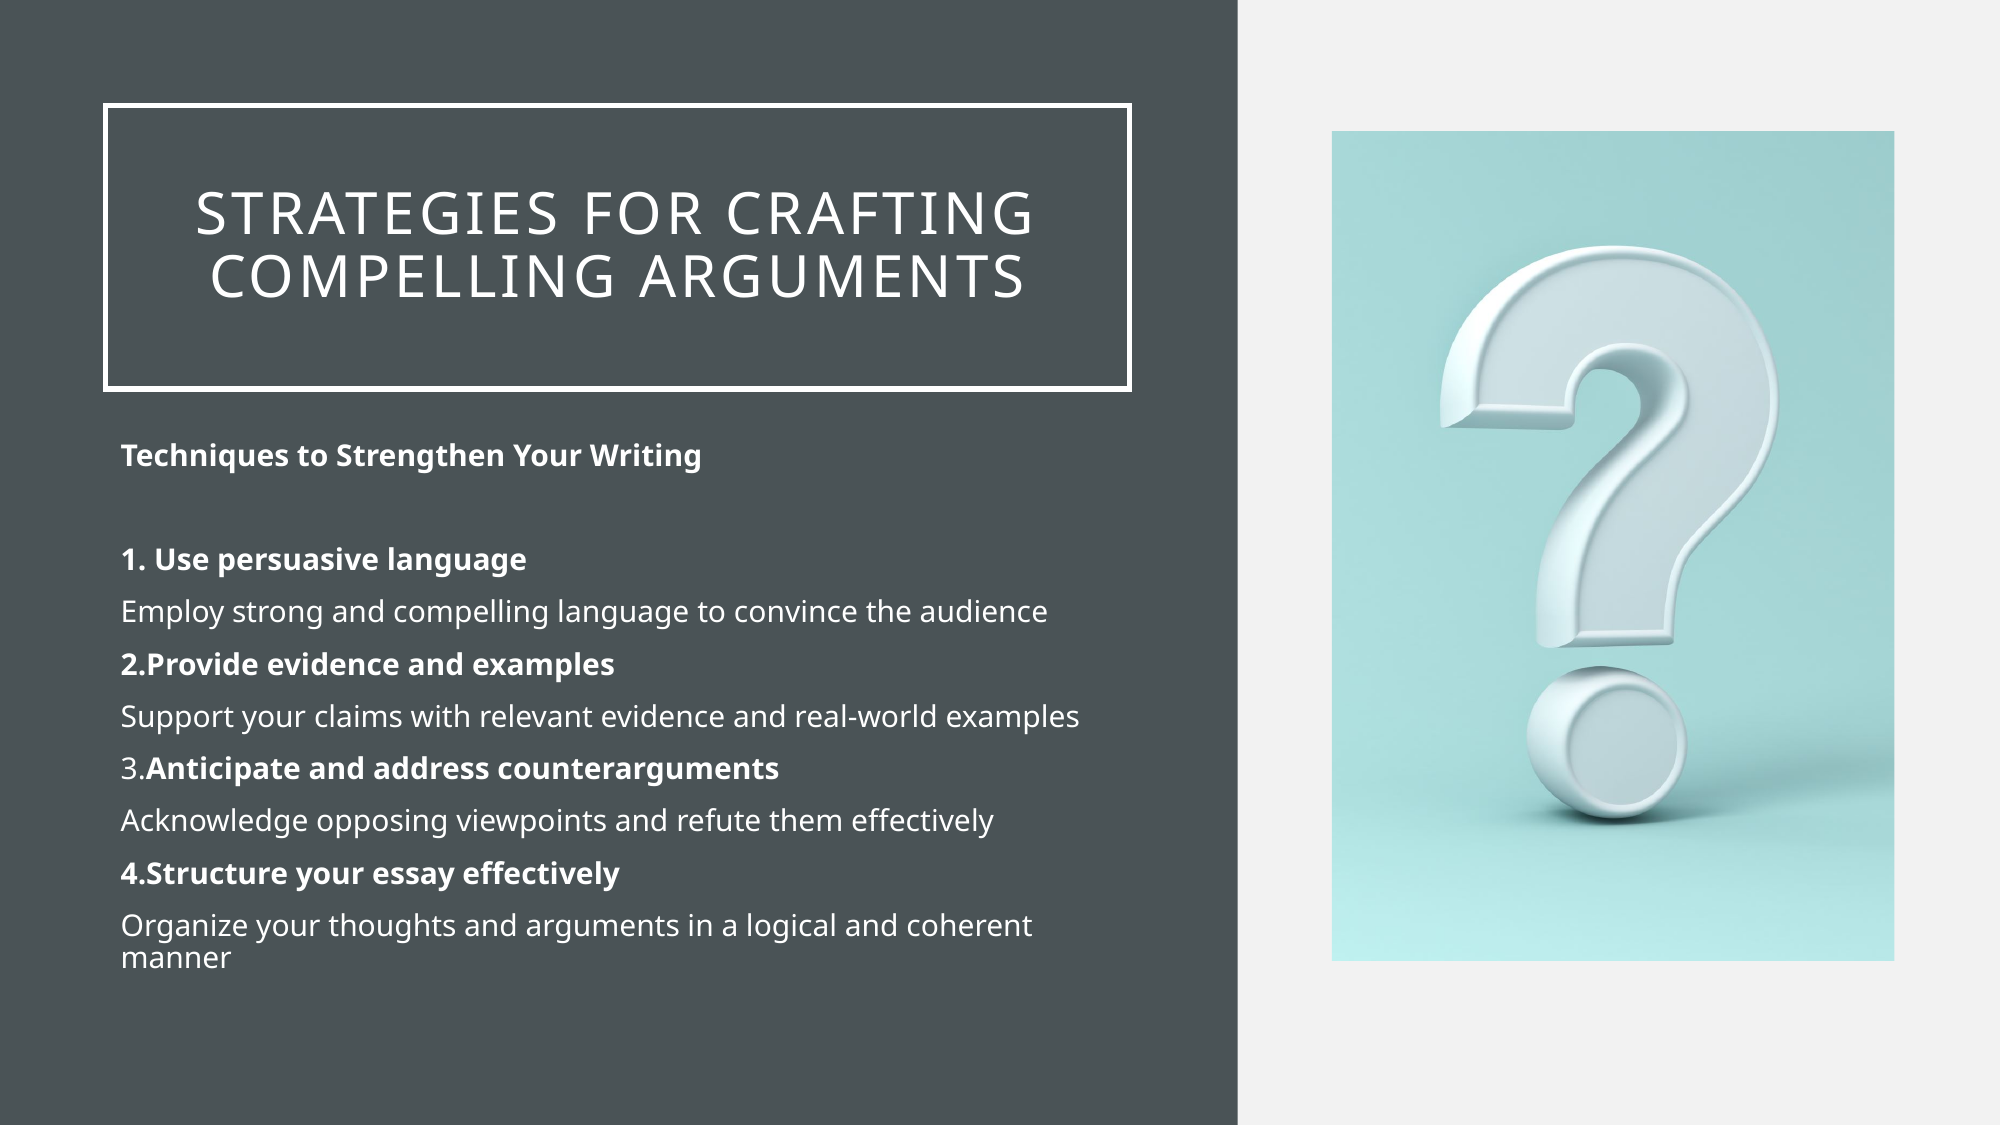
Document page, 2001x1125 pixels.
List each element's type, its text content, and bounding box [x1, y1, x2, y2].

title Strategies for Crafting Compelling Arguments [103, 103, 1132, 392]
list Techniques to Strengthen Your Writing 1. Use persuasive language Employ strong and compelling language to convince the audience 2.Provide evidence and examples Support your claims with relevant evidence and real-world examples 3.Anticipate and address counterarguments Acknowledge opposing viewpoints and refute them effectively 4.Structure your essay effectively Organize your thoughts and arguments in a logical and coherent manner [105, 432, 1130, 994]
text_box [0, 0, 1238, 1125]
text_box [1238, 0, 2000, 1125]
picture [1331, 131, 1895, 961]
